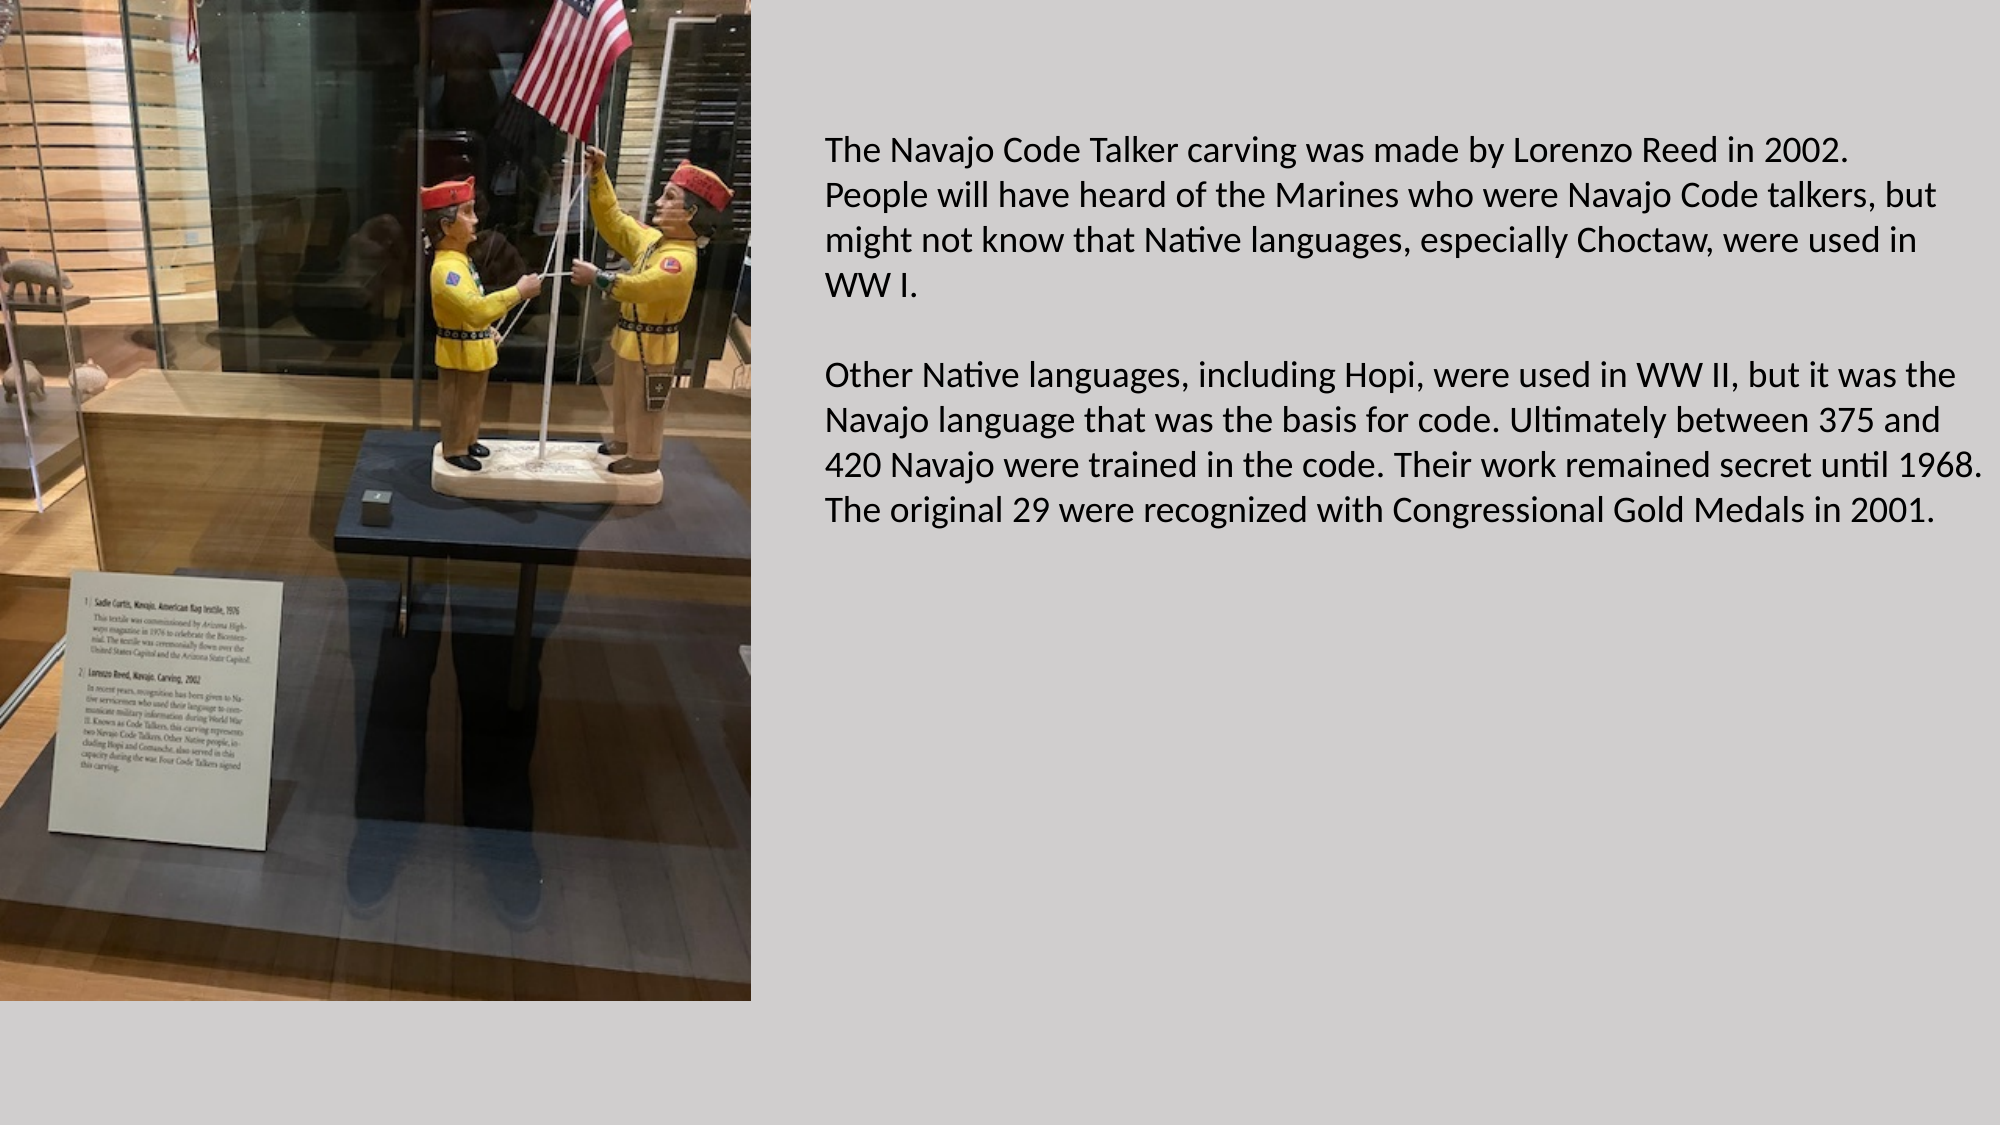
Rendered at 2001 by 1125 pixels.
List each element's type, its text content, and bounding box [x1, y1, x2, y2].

text_box The Navajo Code Talker carving was made by Lorenzo Reed in 2002. People will have heard of the Marines who were Navajo Code talkers, but might not know that Native languages, especially Choctaw, were used in WW I. Other Native languages, including Hopi, were used in WW II, but it was the Navajo language that was the basis for code. Ultimately between 375 and 420 Navajo were trained in the code. Their work remained secret until 1968. The original 29 were recognized with Congressional Gold Medals in 2001. [810, 118, 2000, 583]
picture [0, 0, 751, 1001]
